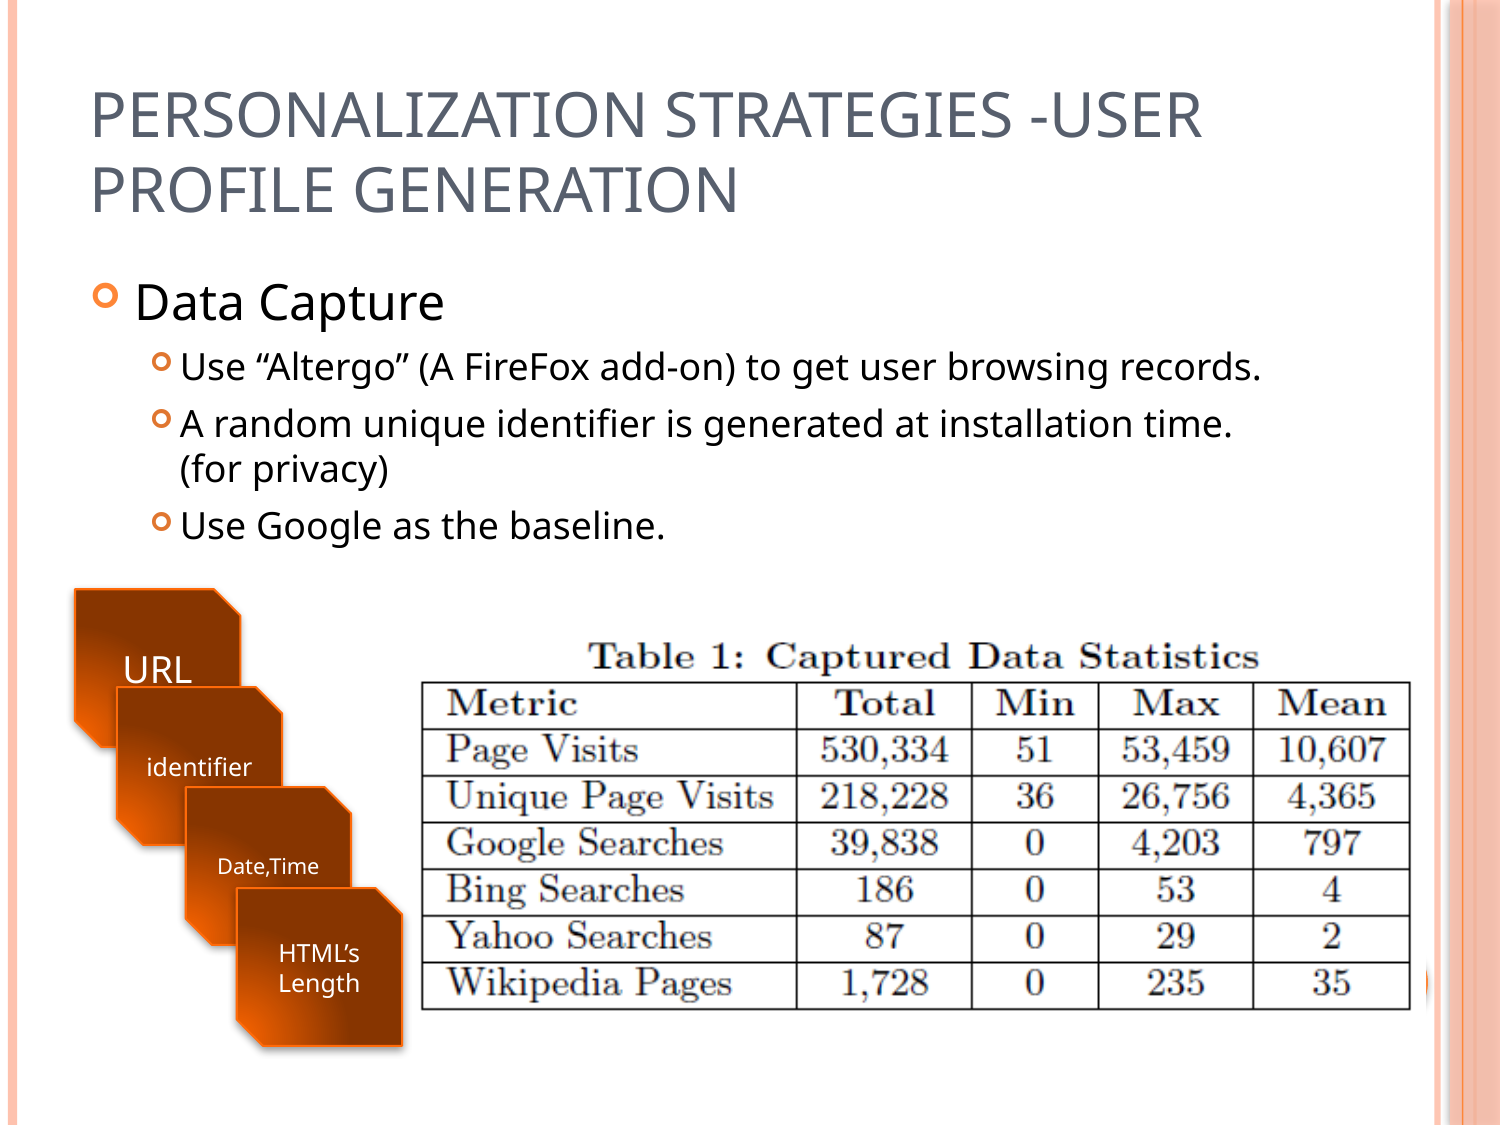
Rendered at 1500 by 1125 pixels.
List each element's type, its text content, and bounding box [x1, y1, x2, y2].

text_box Date,Time [184, 786, 353, 946]
text_box URL [73, 588, 242, 748]
text_box identifier [115, 686, 284, 846]
picture [417, 613, 1427, 1047]
text_box HTML’s Length [235, 887, 404, 1047]
title Personalization Strategies -User Profile Generation [75, 45, 1300, 233]
list Data Capture Use “Altergo” (A FireFox add-on) to get user browsing records. A random unique identifier is generated at installation time.(for privacy) Use Google as the baseline. [75, 734, 1300, 1062]
list Data Capture Use “Altergo” (A FireFox add-on) to get user browsing records. A random unique identifier is generated at installation time.(for privacy) Use Google as the baseline. [75, 262, 1300, 922]
